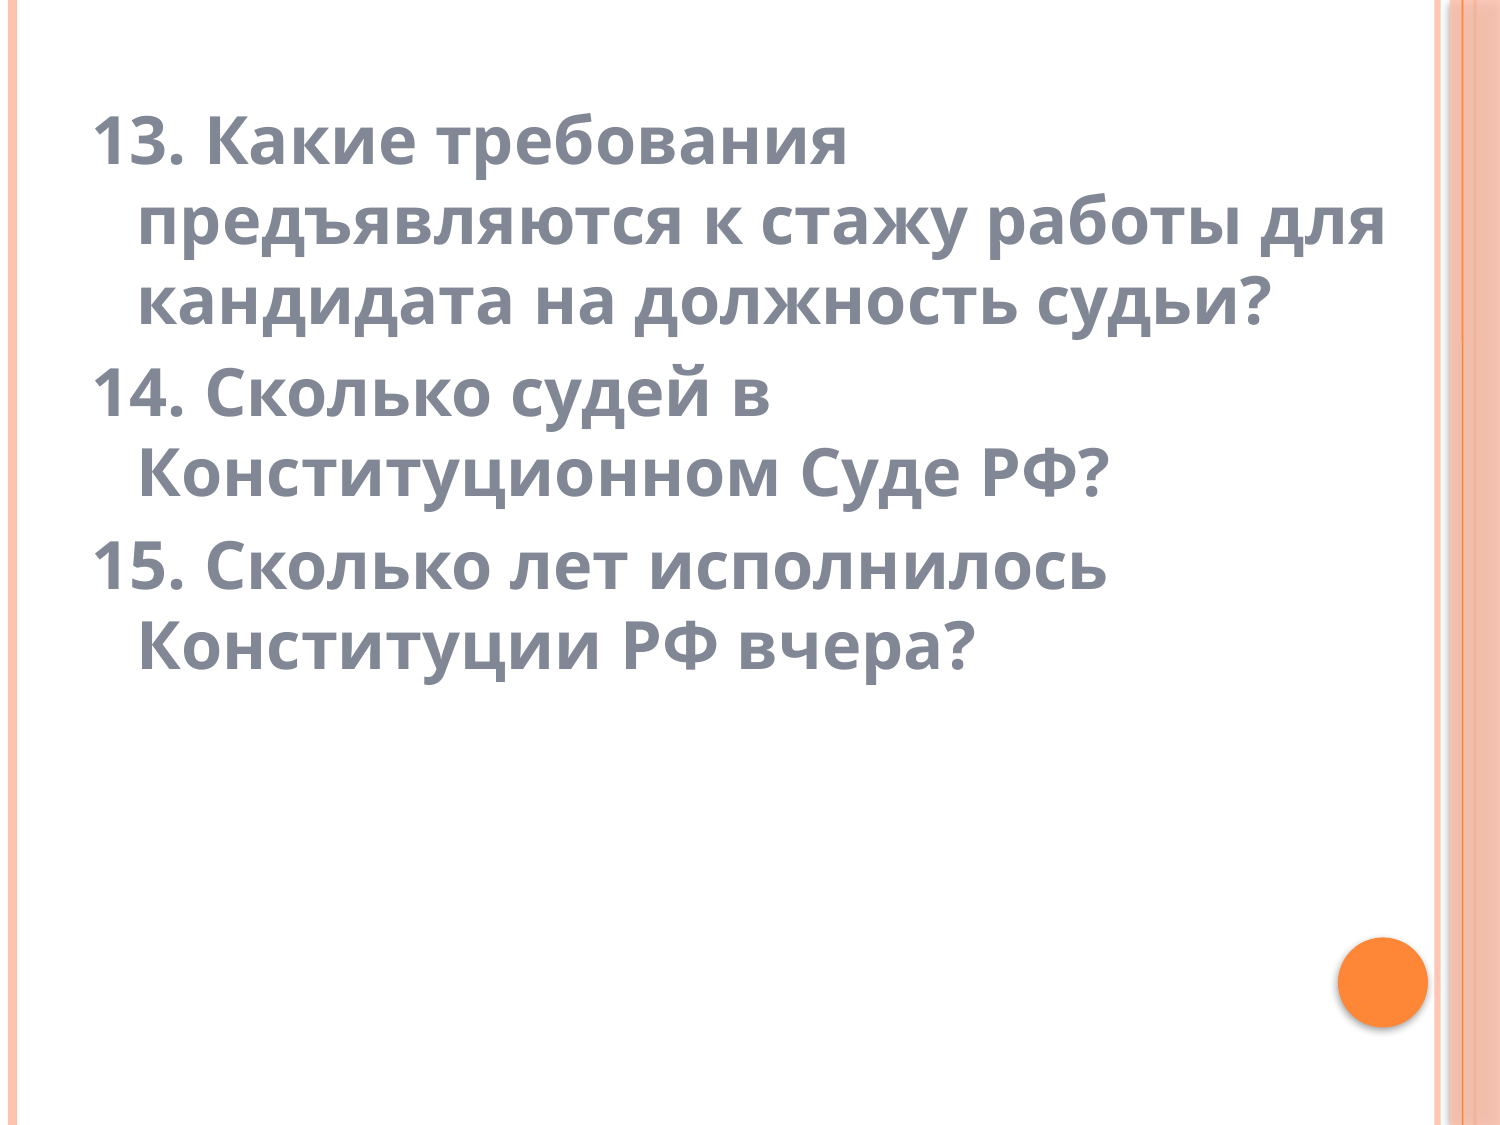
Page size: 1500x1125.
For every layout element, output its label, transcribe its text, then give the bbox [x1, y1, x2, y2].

list 13. Какие требования предъявляются к стажу работы для кандидата на должность судьи? 14. Сколько судей в Конституционном Суде РФ? 15. Сколько лет исполнилось Конституции РФ вчера? [76, 90, 1427, 833]
